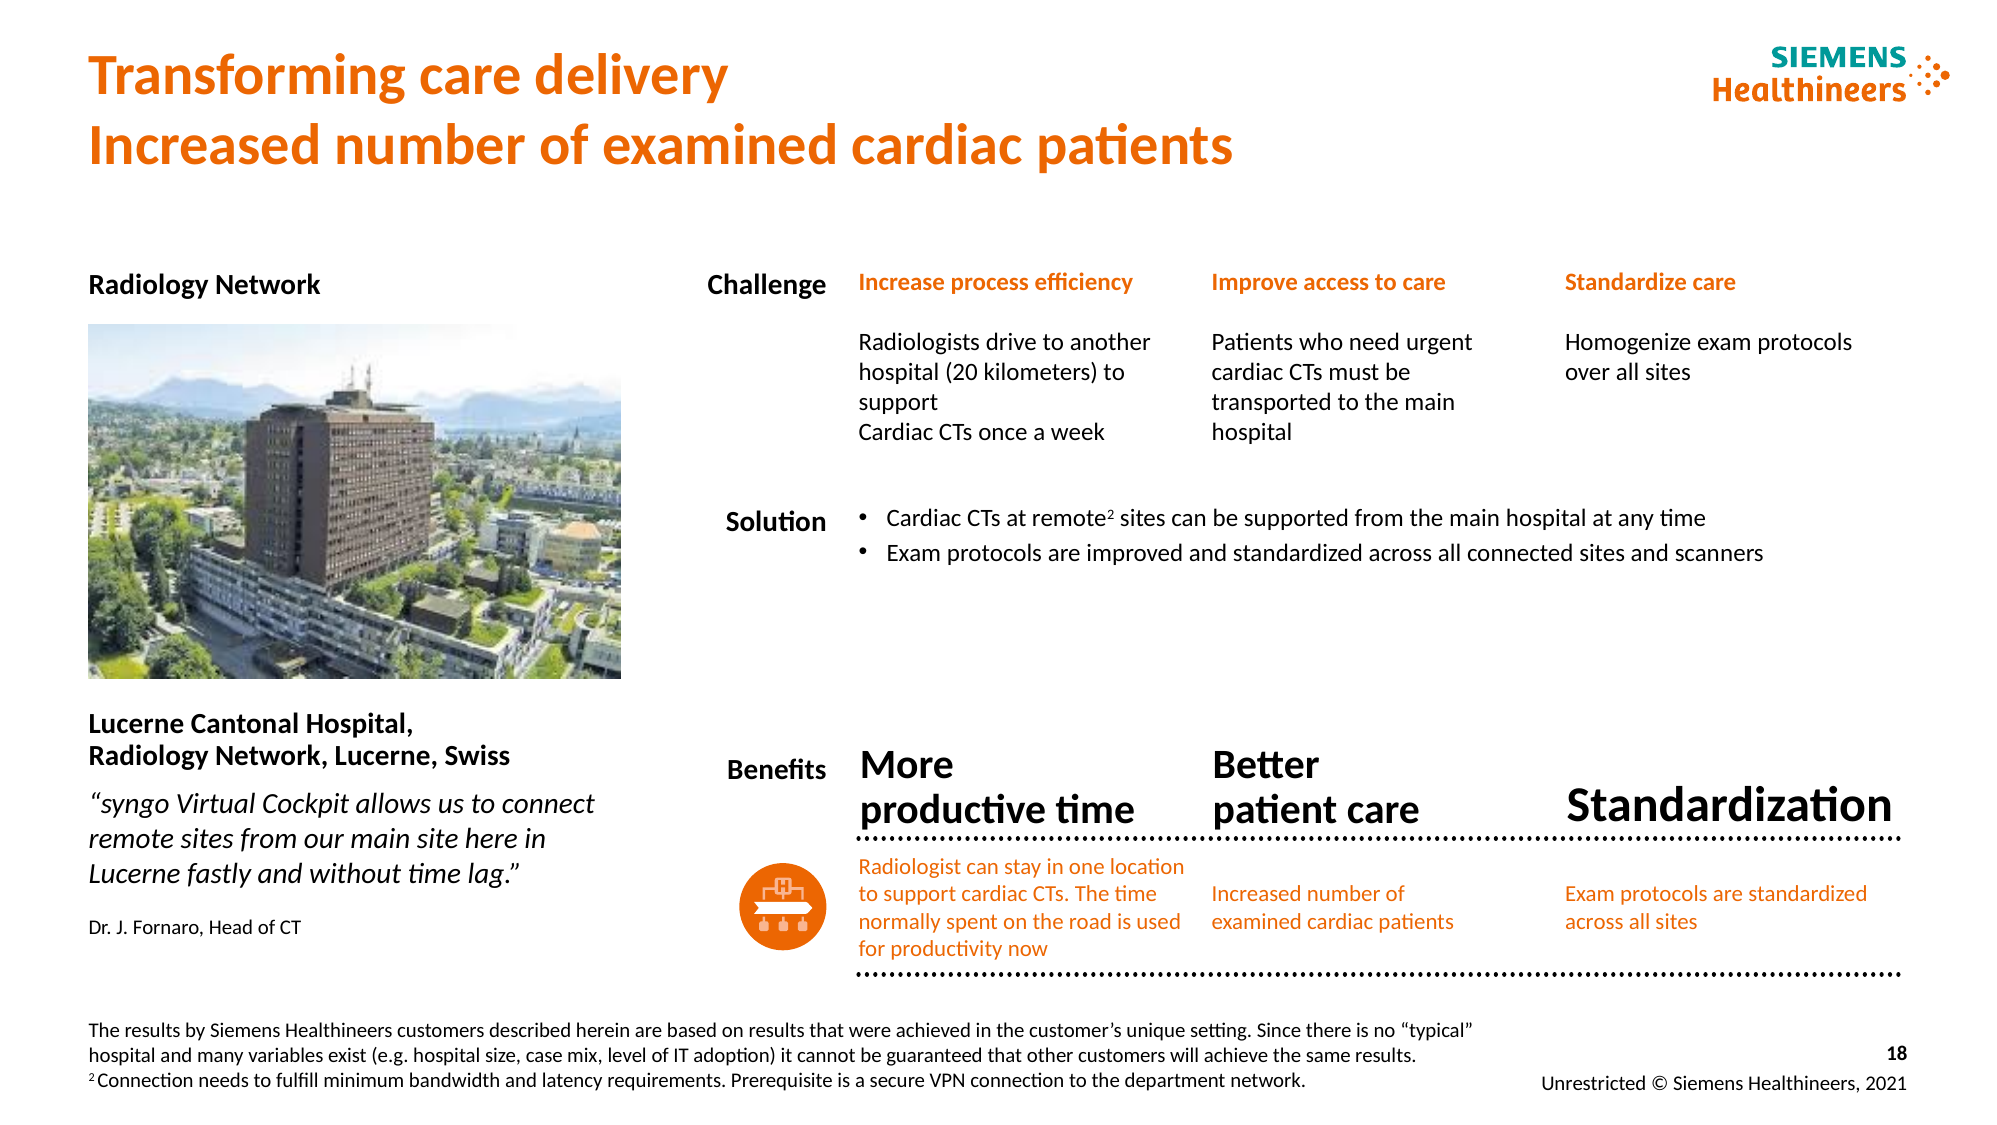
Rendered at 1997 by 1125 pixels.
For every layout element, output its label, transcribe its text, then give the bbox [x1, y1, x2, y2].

text_box Standardize care Homogenize exam protocols over all sites [1564, 265, 1861, 386]
text_box Improve access to care Patients who need urgent cardiac CTs must be transported to the main hospital [1211, 265, 1507, 446]
title Transforming care delivery Increased number of examined cardiac patients [88, 36, 1600, 173]
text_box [672, 741, 1908, 975]
picture [88, 324, 621, 679]
text_box Increase process efficiency Radiologists drive to another hospital (20 kilometers) to support Cardiac CTs once a week [858, 265, 1154, 446]
text_box Radiology Network [88, 265, 703, 301]
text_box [702, 501, 1905, 567]
list The results by Siemens Healthineers customers described herein are based on results that were achieved in the customer’s unique setting. Since there is no “typical” hospital and many variables exist (e.g. hospital size, case mix, level of IT adoption) it cannot be guaranteed that other customers will achieve the same results. 2 Connection needs to fulfill minimum bandwidth and latency requirements. Prerequisite is a secure VPN connection to the department network. [88, 1033, 1483, 1093]
text_box Lucerne Cantonal Hospital, Radiology Network, Lucerne, Swiss “syngo Virtual Cockpit allows us to connect remote sites from our main site here in Lucerne fastly and without time lag.” Dr. J. Fornaro, Head of CT [88, 708, 620, 939]
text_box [738, 861, 827, 951]
text_box Challenge [703, 265, 827, 301]
